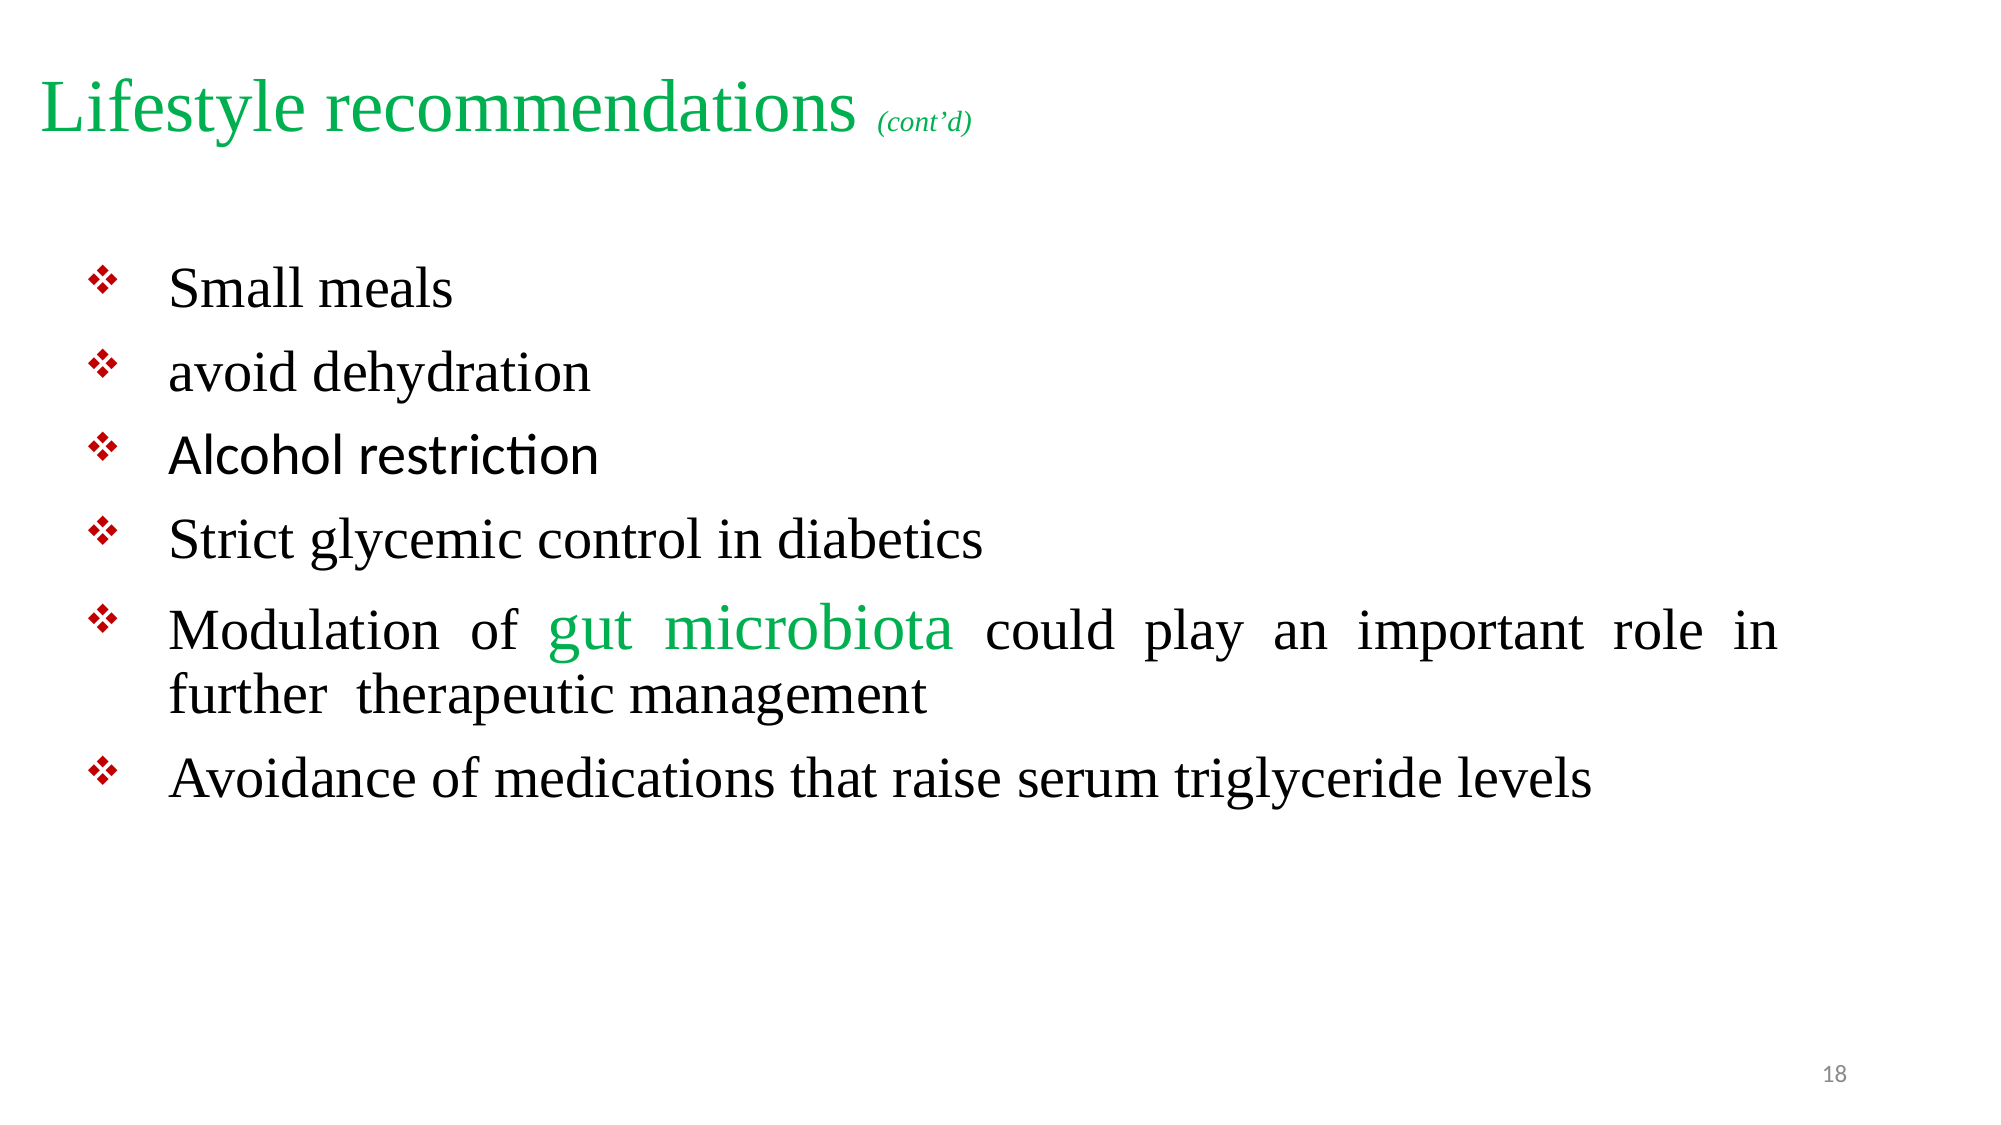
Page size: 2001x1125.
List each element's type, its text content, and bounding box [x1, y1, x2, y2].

slide_number 18 [1412, 1042, 1863, 1103]
list Small meals avoid dehydration Alcohol restriction Strict glycemic control in diabetics Modulation of gut microbiota could play an important role in further therapeutic management Avoidance of medications that raise serum triglyceride levels [69, 249, 1795, 964]
text_box Lifestyle recommendations (cont’d) [25, 75, 1751, 228]
